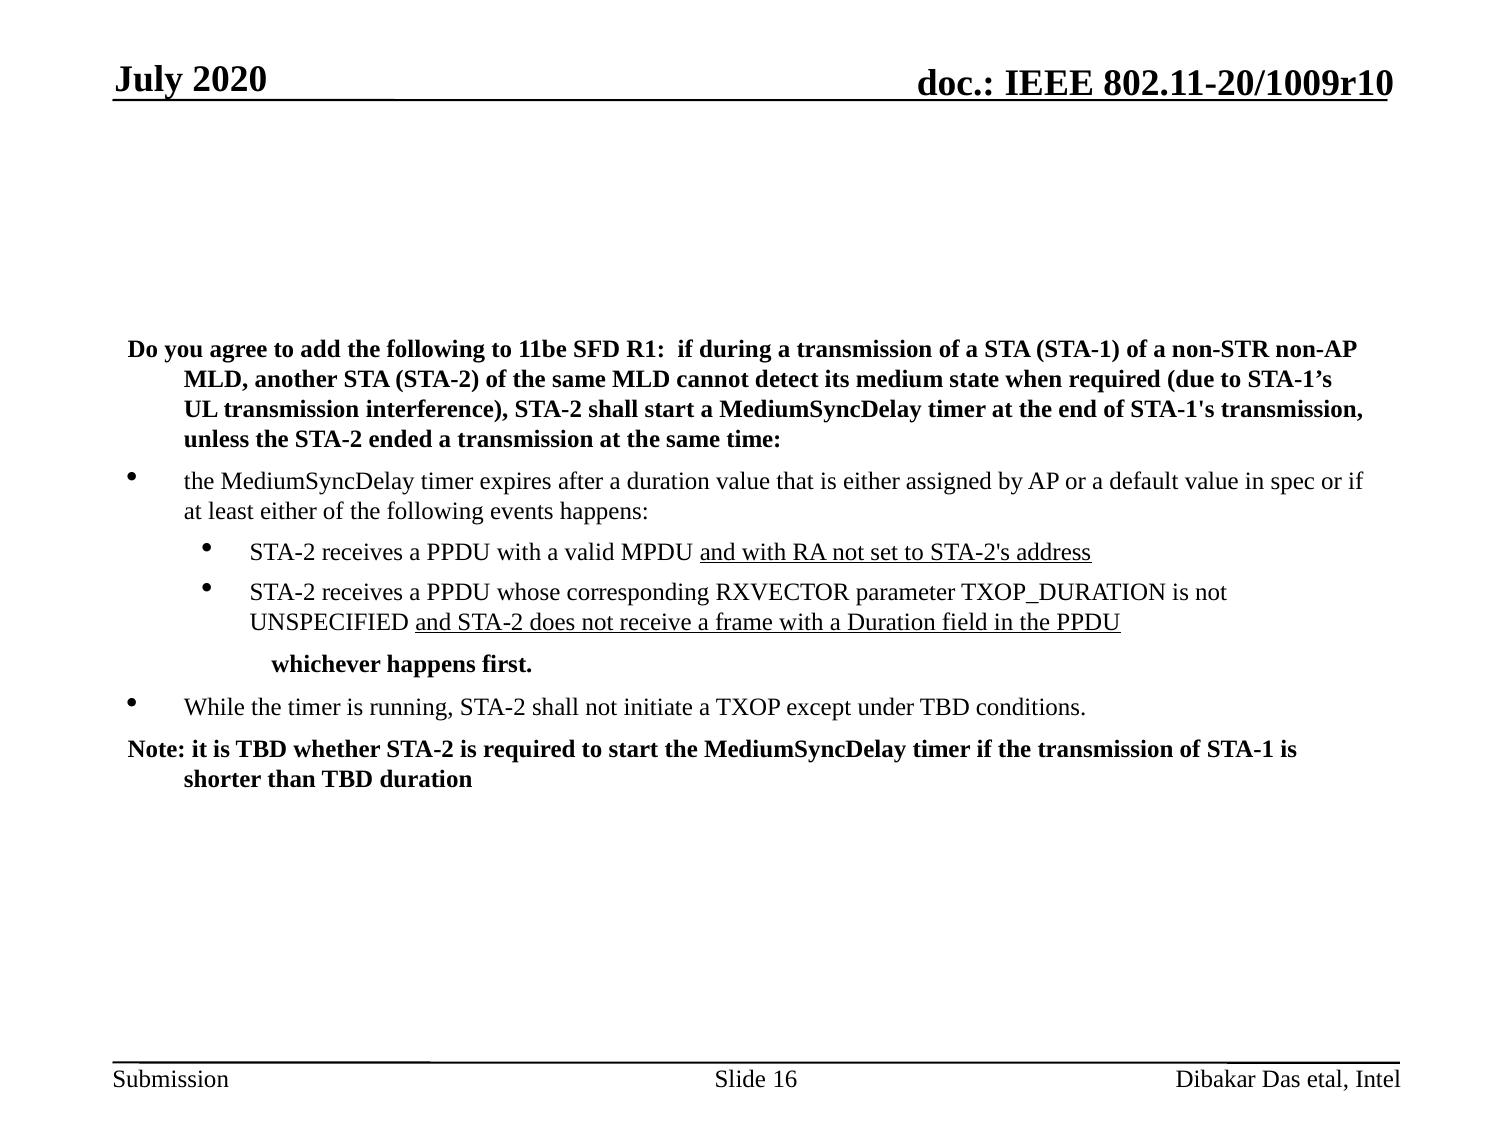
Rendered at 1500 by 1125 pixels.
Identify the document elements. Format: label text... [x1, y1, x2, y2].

footer Dibakar Das etal, Intel [878, 1061, 1402, 1093]
slide_number Slide 16 [712, 1061, 800, 1123]
list Do you agree to add the following to 11be SFD R1: if during a transmission of a STA (STA-1) of a non-STR non-AP MLD, another STA (STA-2) of the same MLD cannot detect its medium state when required (due to STA-1’s UL transmission interference), STA-2 shall start a MediumSyncDelay timer at the end of STA-1's transmission, unless the STA-2 ended a transmission at the same time: the MediumSyncDelay timer expires after a duration value that is either assigned by AP or a default value in spec or if at least either of the following events happens: STA-2 receives a PPDU with a valid MPDU and with RA not set to STA-2's address STA-2 receives a PPDU whose corresponding RXVECTOR parameter TXOP_DURATION is not UNSPECIFIED and STA-2 does not receive a frame with a Duration field in the PPDU whichever happens first. While the timer is running, STA-2 shall not initiate a TXOP except under TBD conditions. Note: it is TBD whether STA-2 is required to start the MediumSyncDelay timer if the transmission of STA-1 is shorter than TBD duration [112, 324, 1388, 1000]
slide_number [114, 54, 423, 100]
